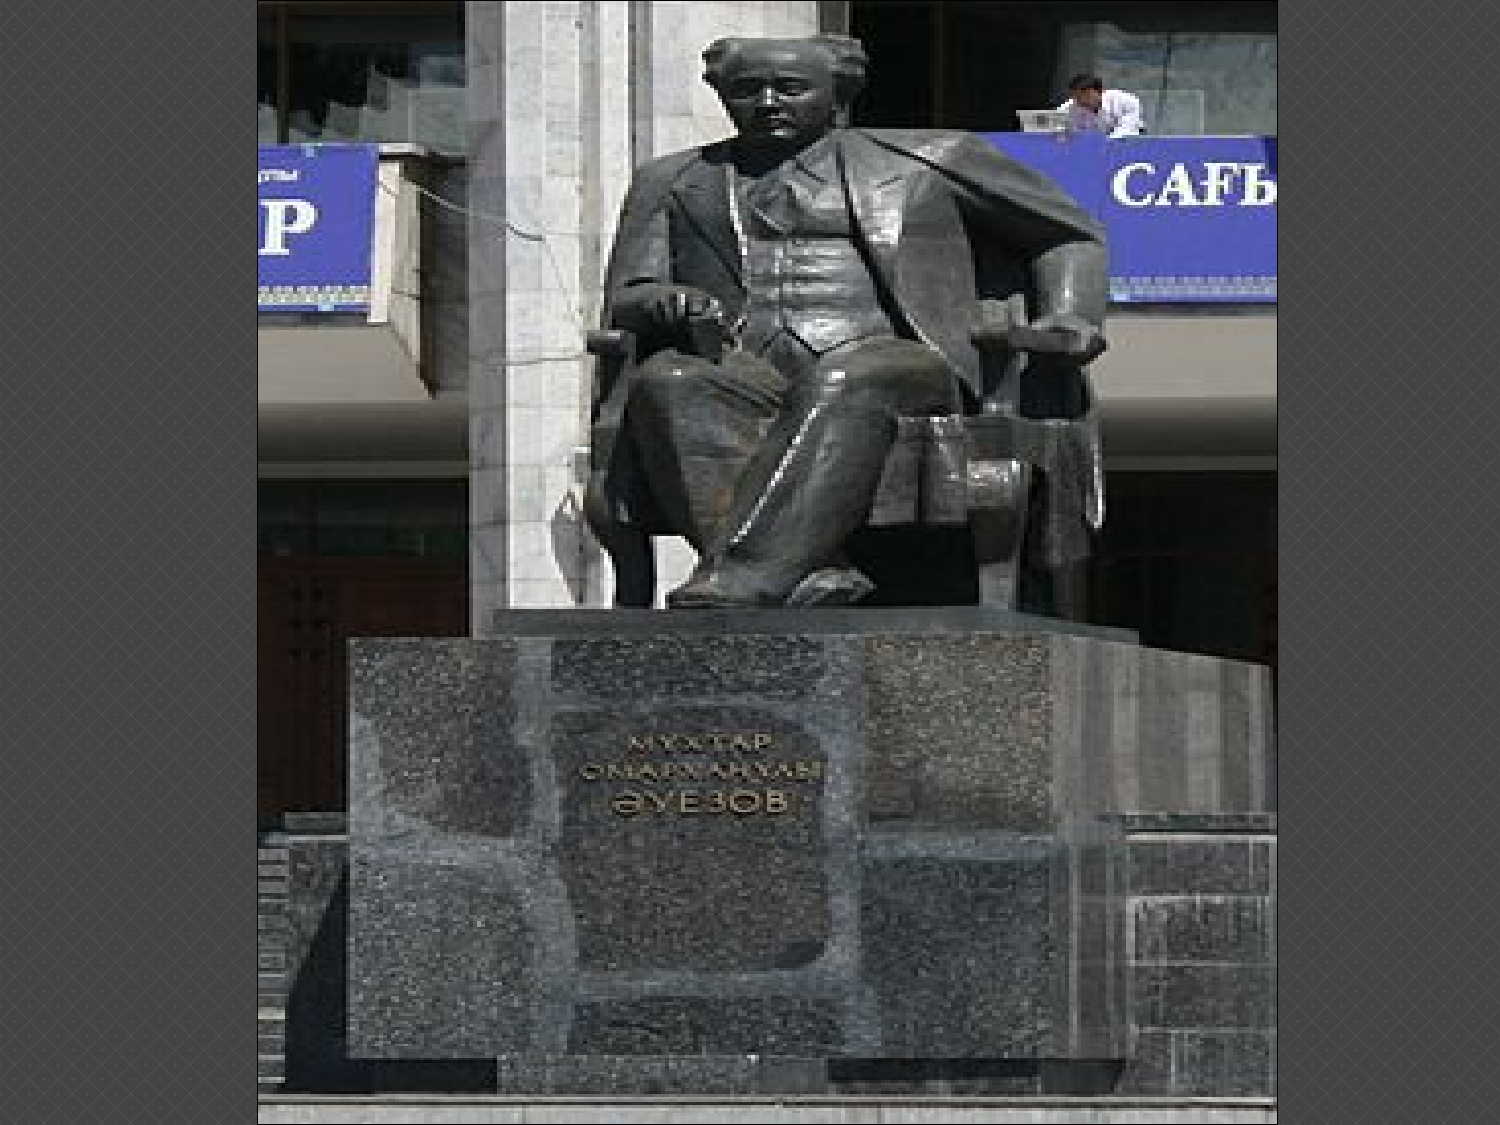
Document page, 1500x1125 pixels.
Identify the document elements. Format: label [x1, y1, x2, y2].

list [257, 0, 1278, 1125]
